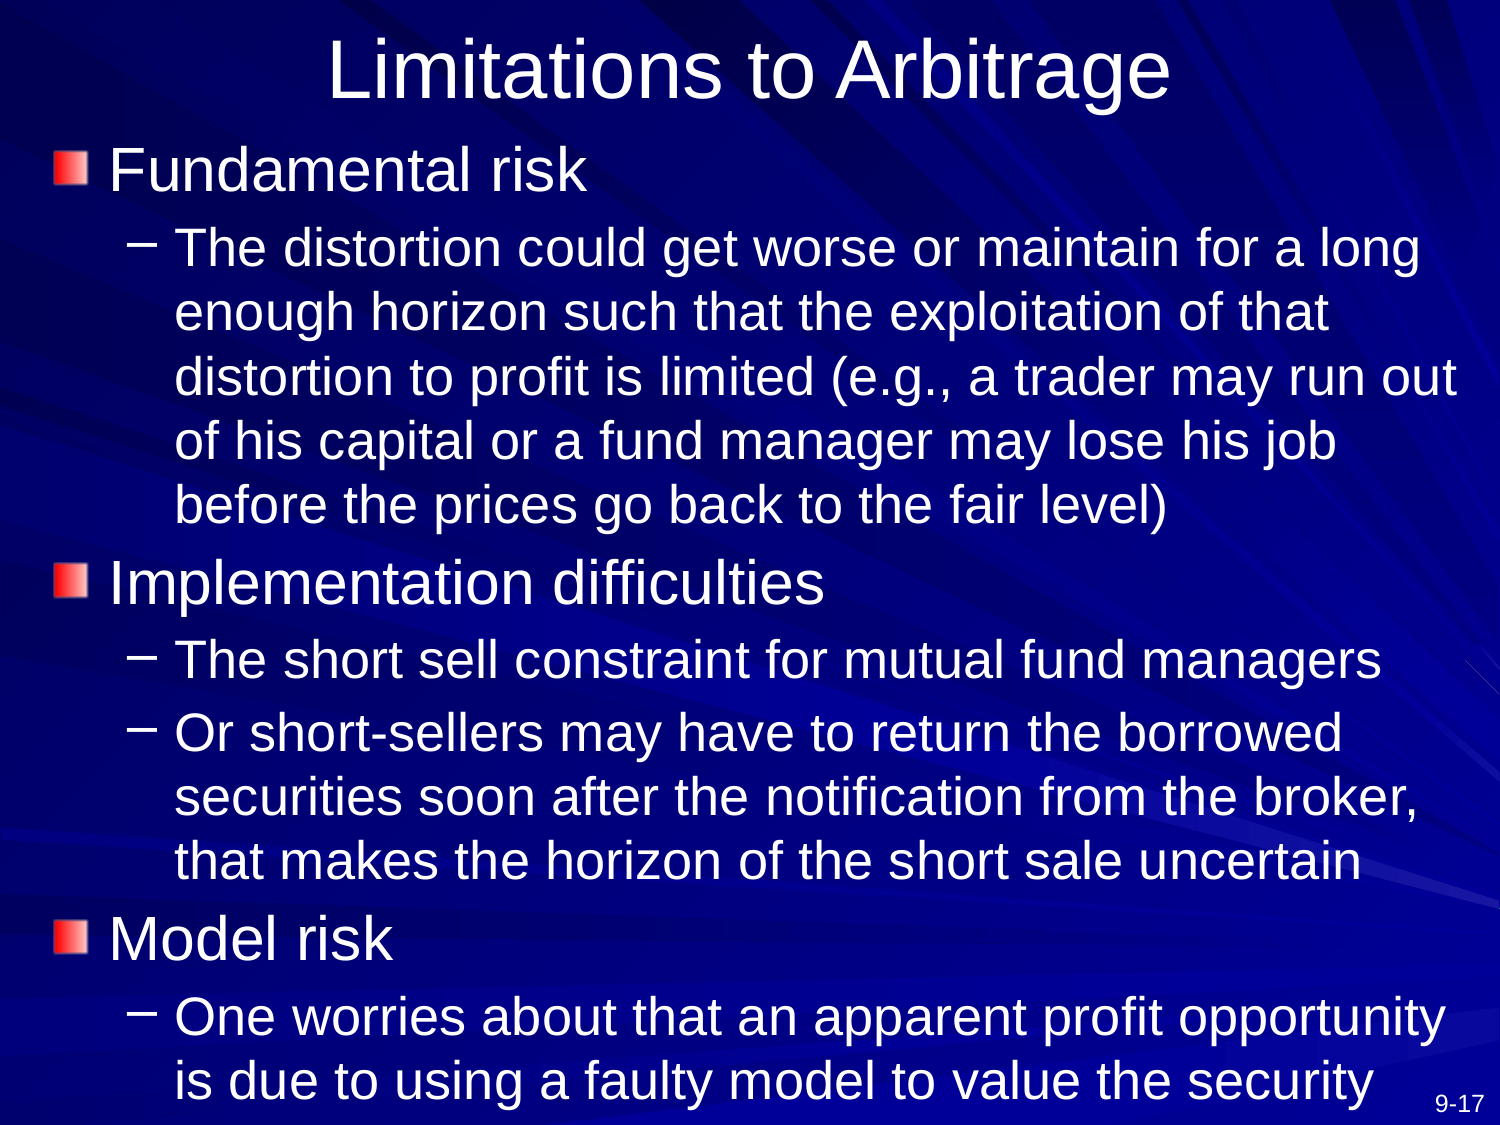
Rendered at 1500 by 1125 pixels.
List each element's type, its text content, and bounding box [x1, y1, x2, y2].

picture [52, 561, 92, 602]
title Limitations to Arbitrage [0, 0, 1500, 138]
picture [52, 149, 92, 189]
picture [52, 918, 92, 958]
list Fundamental risk The distortion could get worse or maintain for a long enough horizon such that the exploitation of that distortion to profit is limited (e.g., a trader may run out of his capital or a fund manager may lose his job before the prices go back to the fair level) Implementation difficulties The short sell constraint for mutual fund managers Or short-sellers may have to return the borrowed securities soon after the notification from the broker, that makes the horizon of the short sale uncertain Model risk One worries about that an apparent profit opportunity is due to using a faulty model to value the security [37, 124, 1476, 1125]
